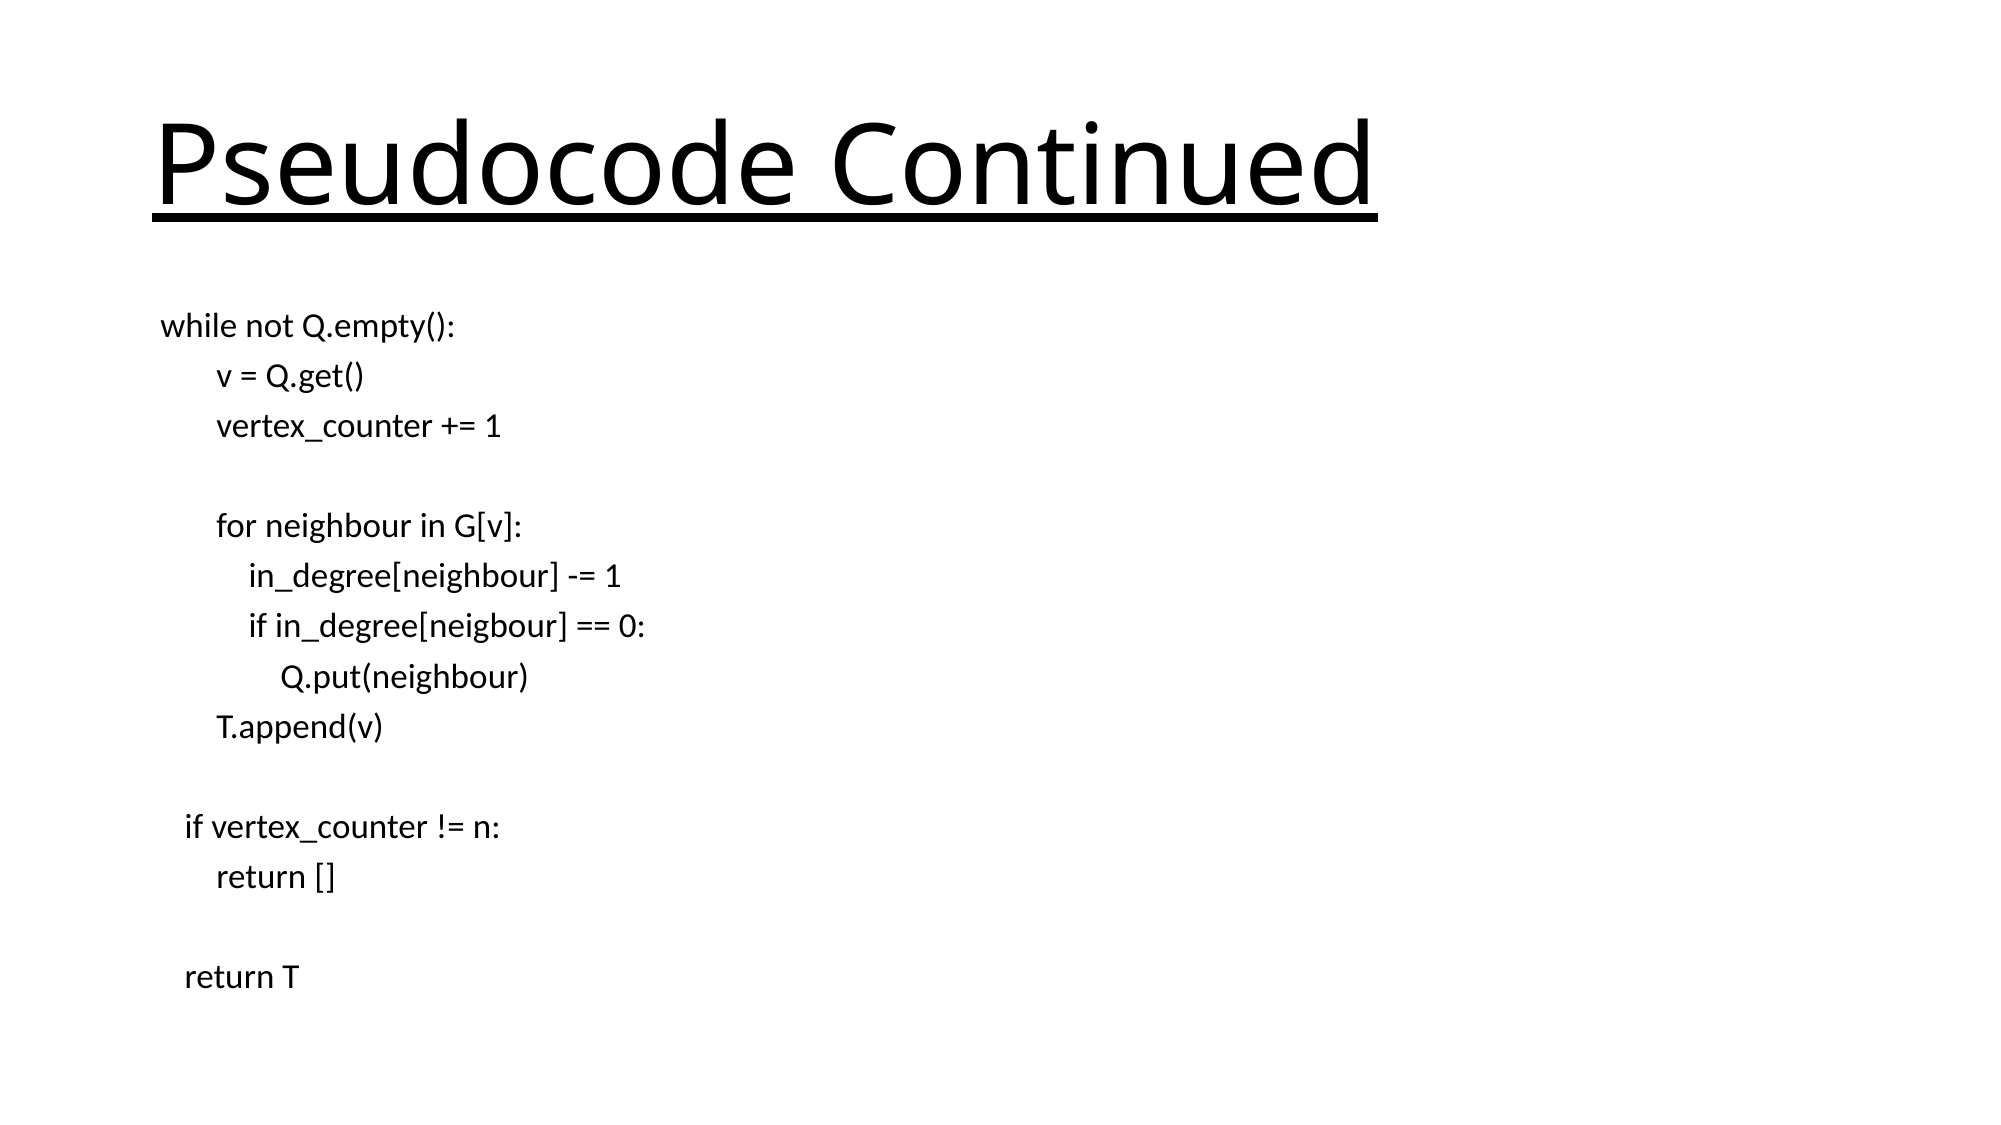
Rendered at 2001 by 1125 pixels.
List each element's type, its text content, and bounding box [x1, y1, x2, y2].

list while not Q.empty(): v = Q.get() vertex_counter += 1 for neighbour in G[v]: in_degree[neighbour] -= 1 if in_degree[neigbour] == 0: Q.put(neighbour) T.append(v) if vertex_counter != n: return [] return T [137, 299, 1863, 1014]
title Pseudocode Continued [137, 59, 1863, 278]
